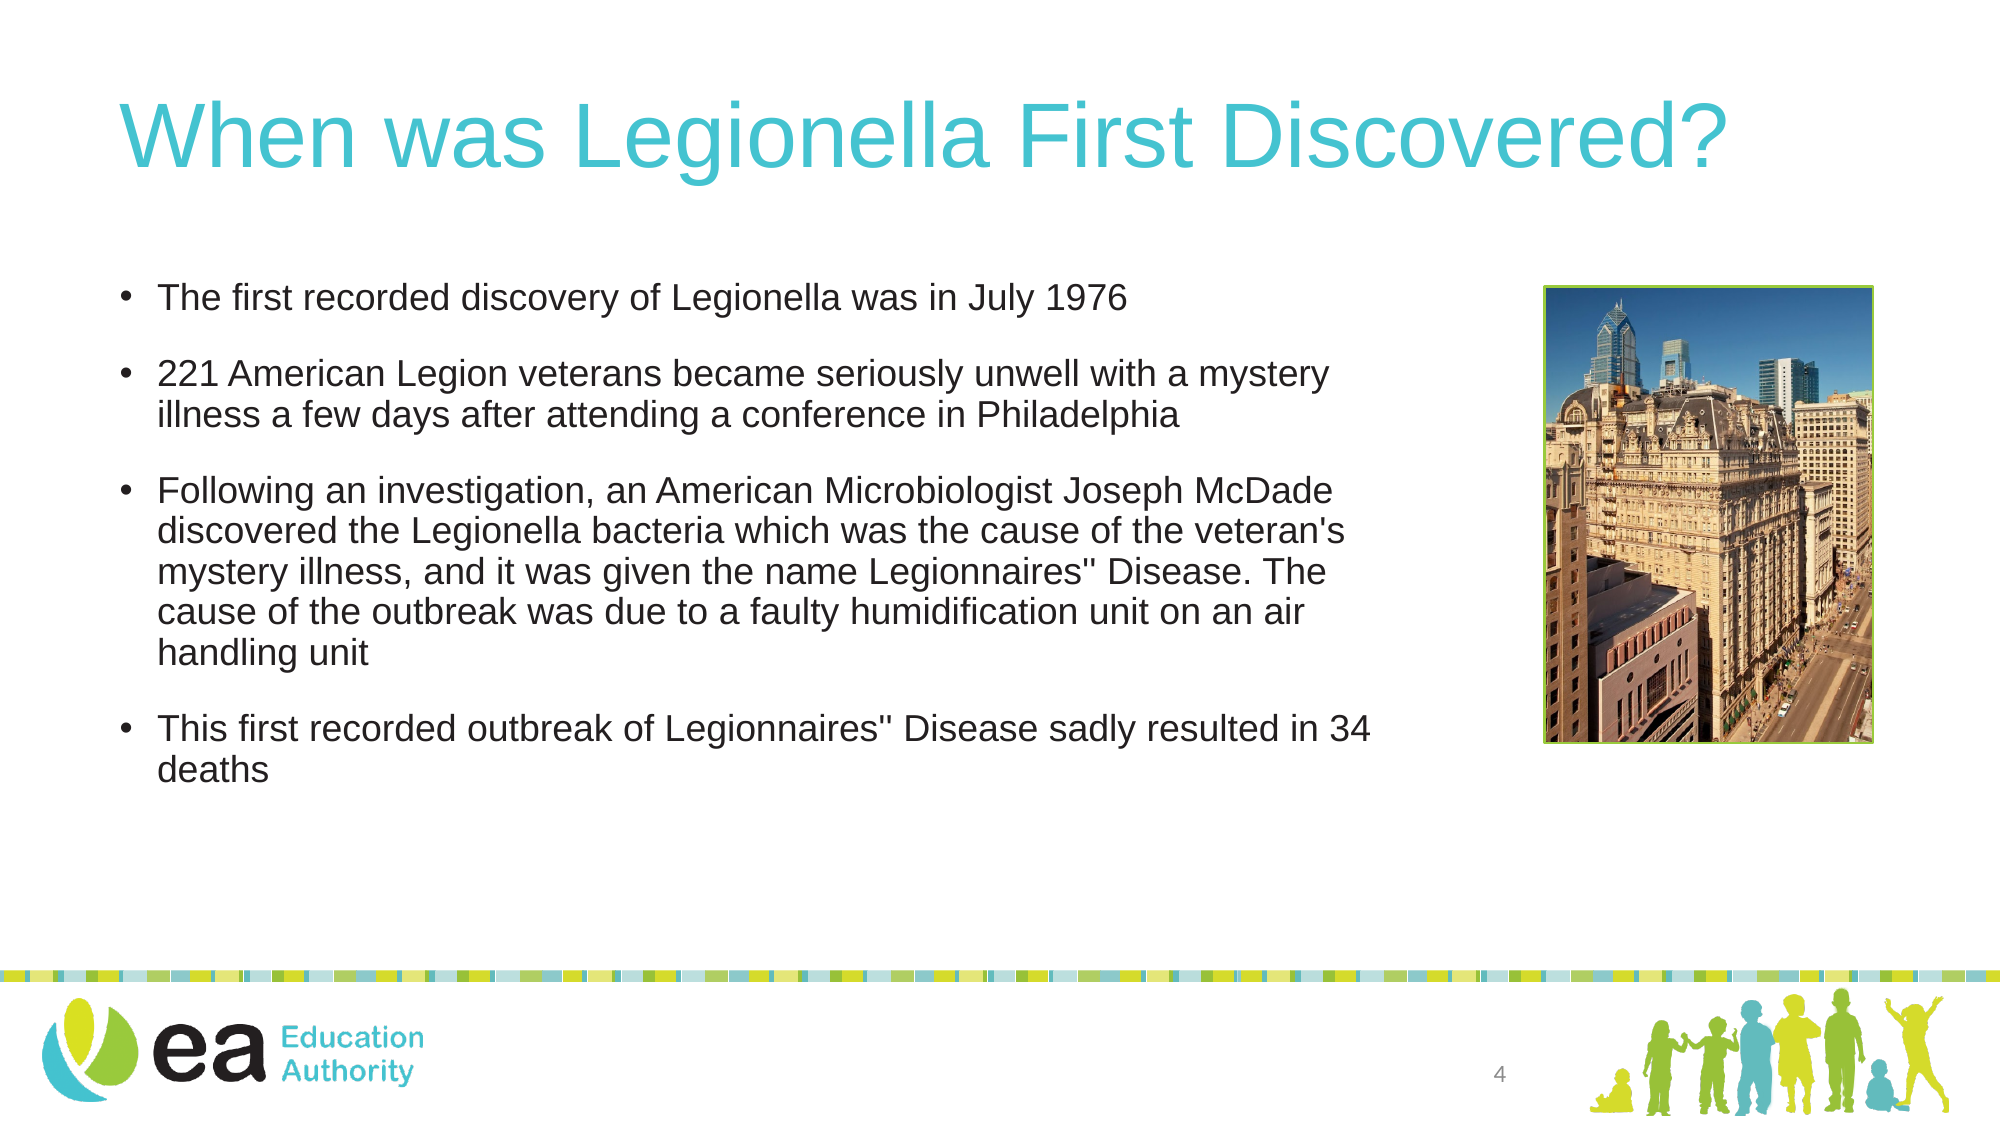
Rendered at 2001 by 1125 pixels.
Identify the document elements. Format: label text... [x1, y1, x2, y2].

picture [1589, 987, 1949, 1116]
title When was Legionella First Discovered? [104, 45, 1830, 231]
list The first recorded discovery of Legionella was in July 1976 221 American Legion veterans became seriously unwell with a mystery illness a few days after attending a conference in Philadelphia Following an investigation, an American Microbiologist Joseph McDade discovered the Legionella bacteria which was the cause of the veteran's mystery illness, and it was given the name Legionnaires'' Disease. The cause of the outbreak was due to a faulty humidification unit on an air handling unit This first recorded outbreak of Legionnaires'' Disease sadly resulted in 34 deaths [104, 270, 1425, 910]
picture [42, 998, 423, 1102]
picture [0, 969, 2000, 982]
picture [1545, 287, 1872, 743]
